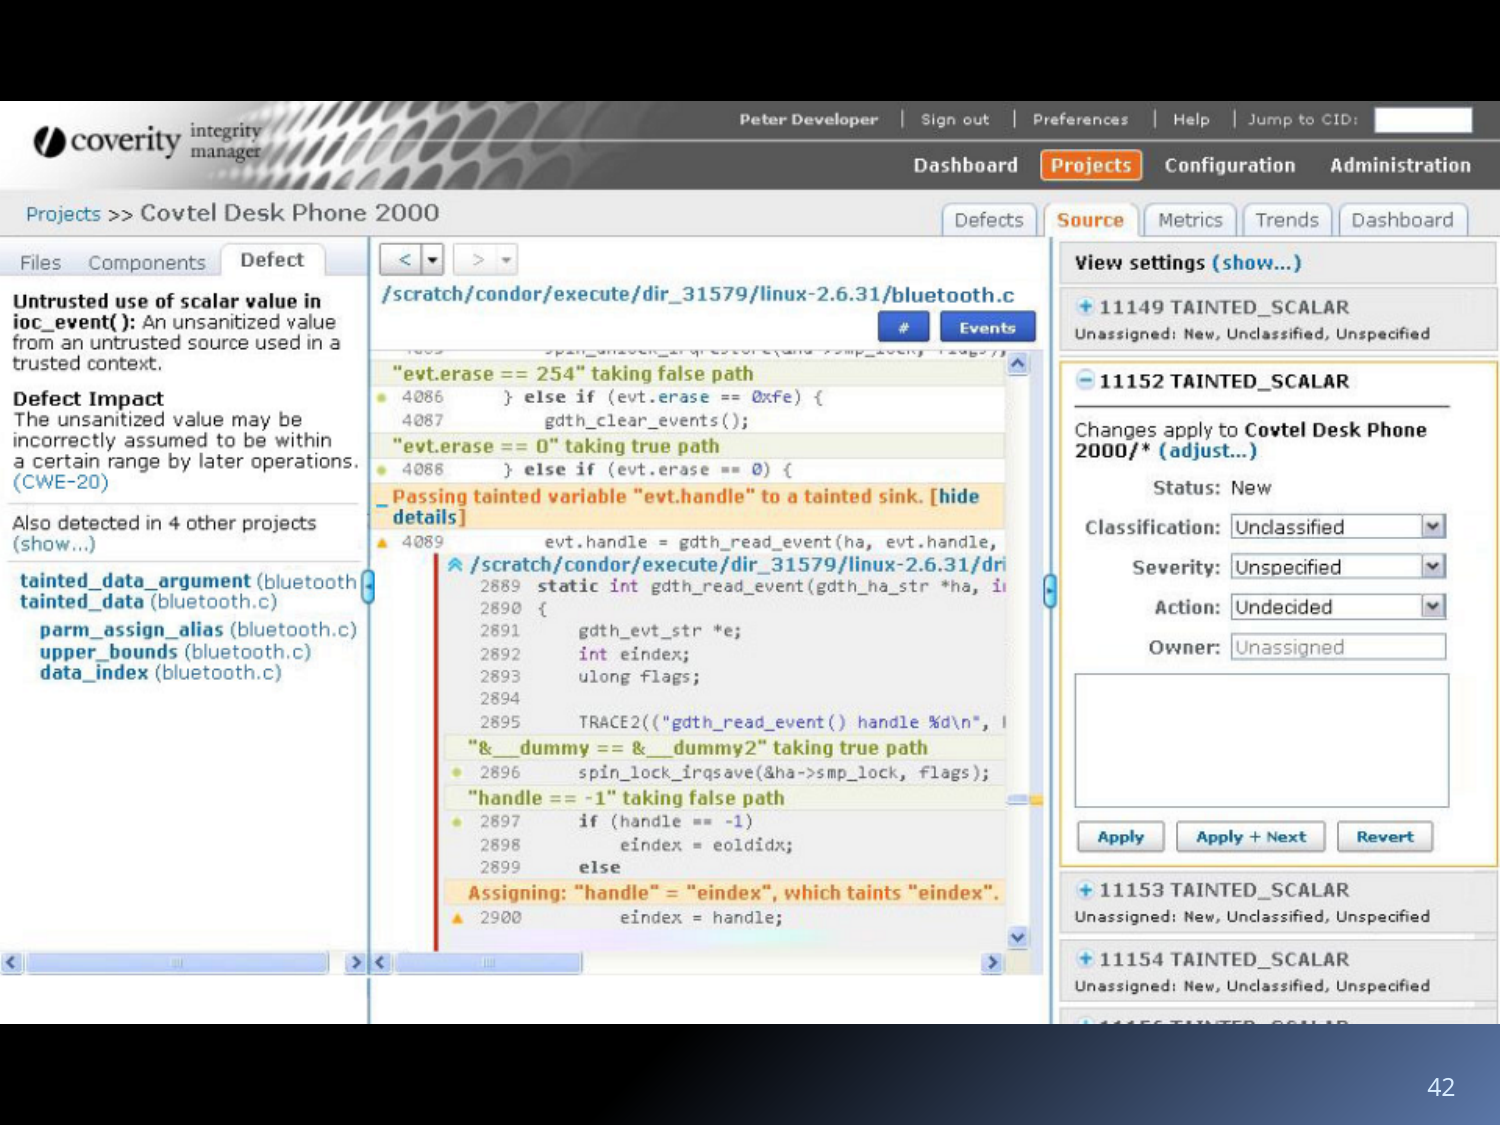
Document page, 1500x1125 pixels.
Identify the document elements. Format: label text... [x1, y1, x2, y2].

slide_number 42 [1412, 1052, 1488, 1113]
picture [0, 101, 1500, 1024]
